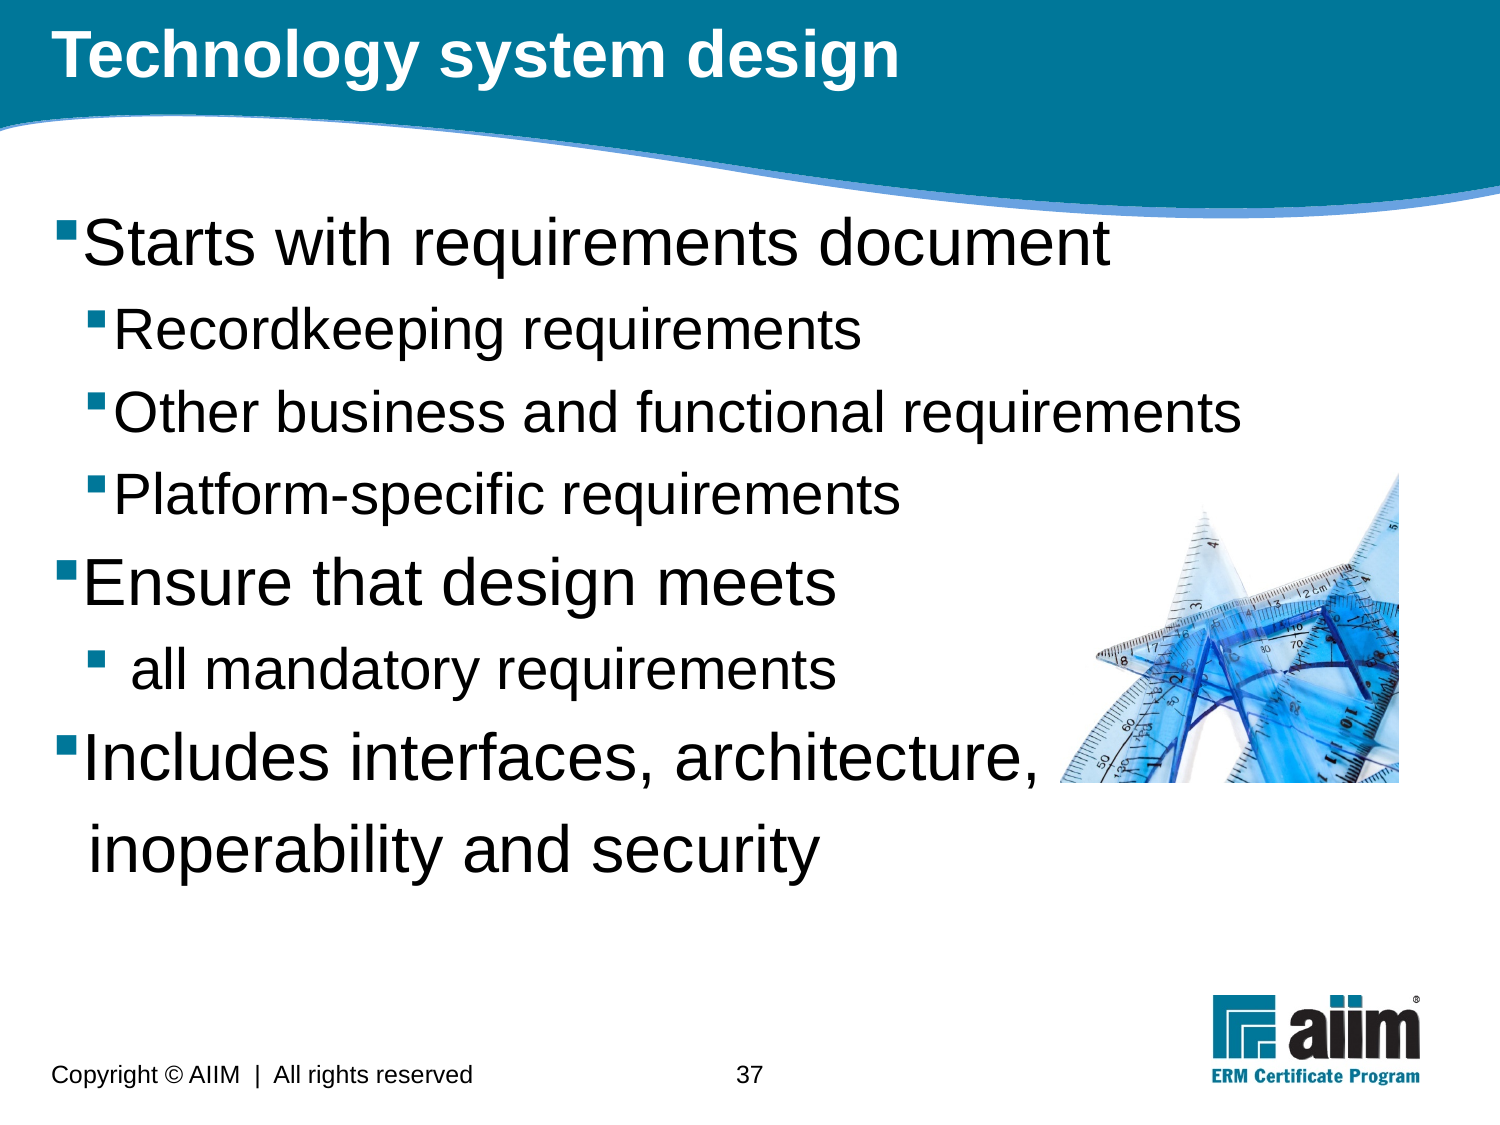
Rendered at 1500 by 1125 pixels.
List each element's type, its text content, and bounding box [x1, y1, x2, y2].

list Starts with requirements document Recordkeeping requirements Other business and functional requirements Platform-specific requirements Ensure that design meets all mandatory requirements Includes interfaces, architecture, inoperability and security [51, 191, 1451, 986]
title Technology system design [51, 1, 1451, 101]
footer Copyright © AIIM | All rights reserved [35, 1051, 538, 1093]
picture [1211, 995, 1420, 1087]
picture [1060, 472, 1400, 783]
